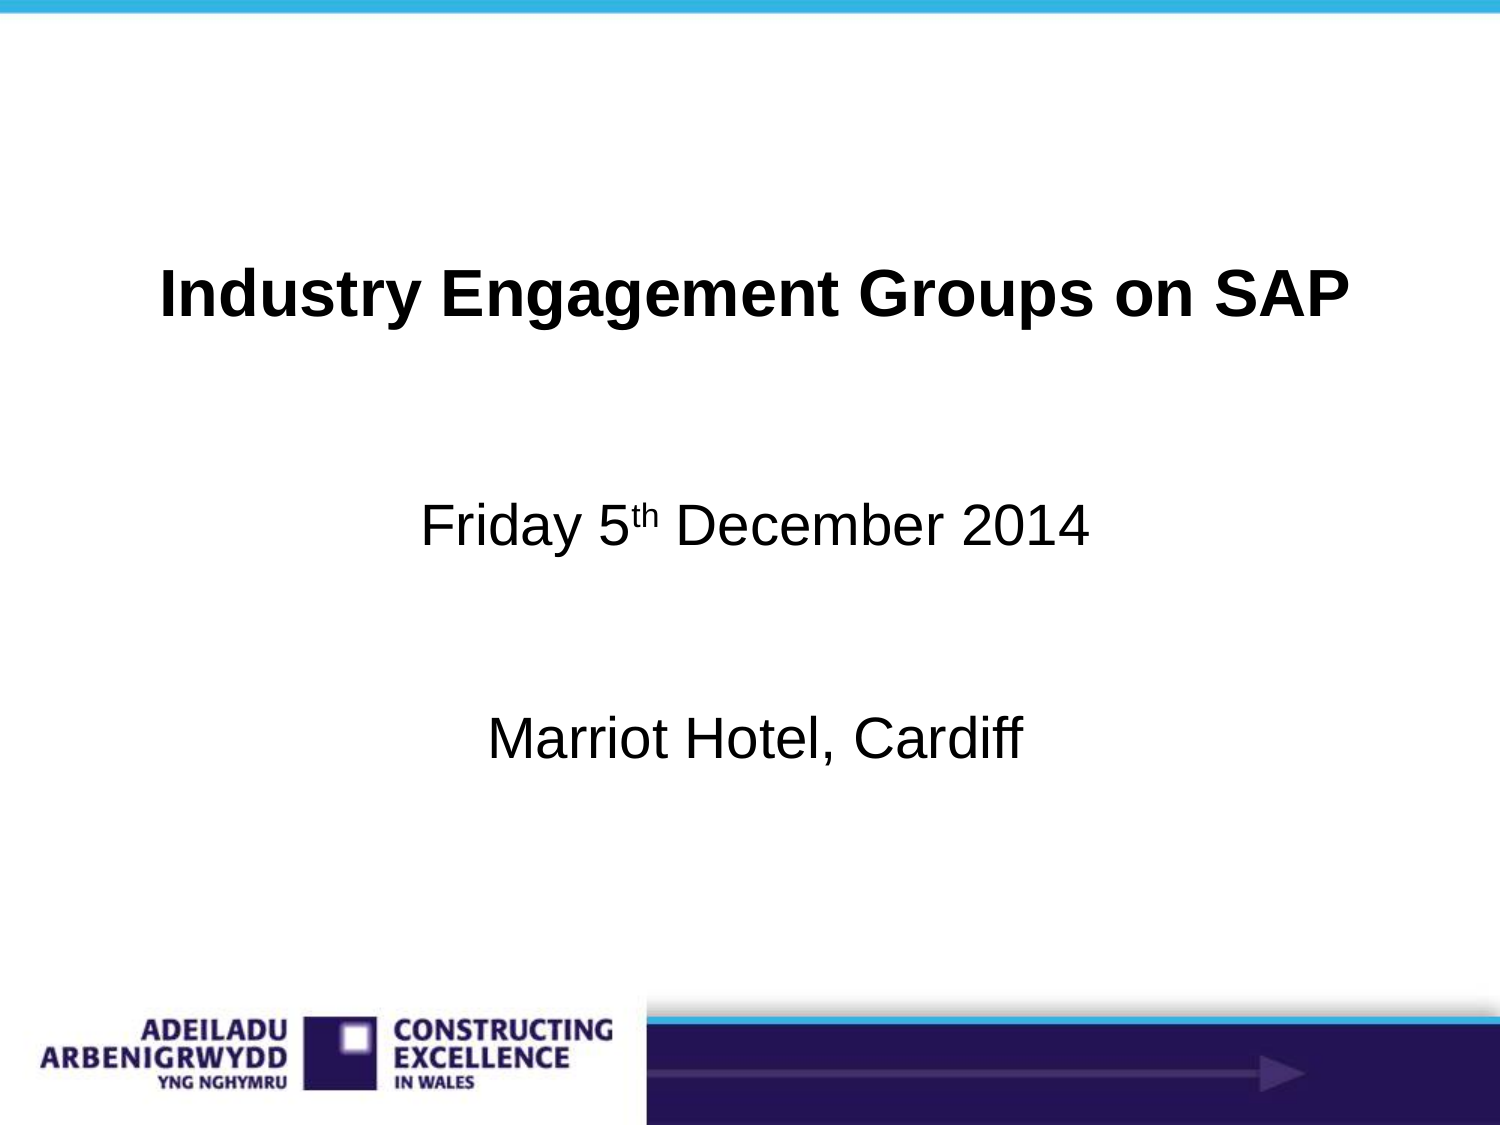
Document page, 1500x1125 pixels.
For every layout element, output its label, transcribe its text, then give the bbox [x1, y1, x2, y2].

picture [0, 0, 1500, 1125]
text_box Industry Engagement Groups on SAP Friday 5th December 2014 Marriot Hotel, Cardiff [94, 66, 1418, 565]
text_box [85, 396, 1331, 734]
